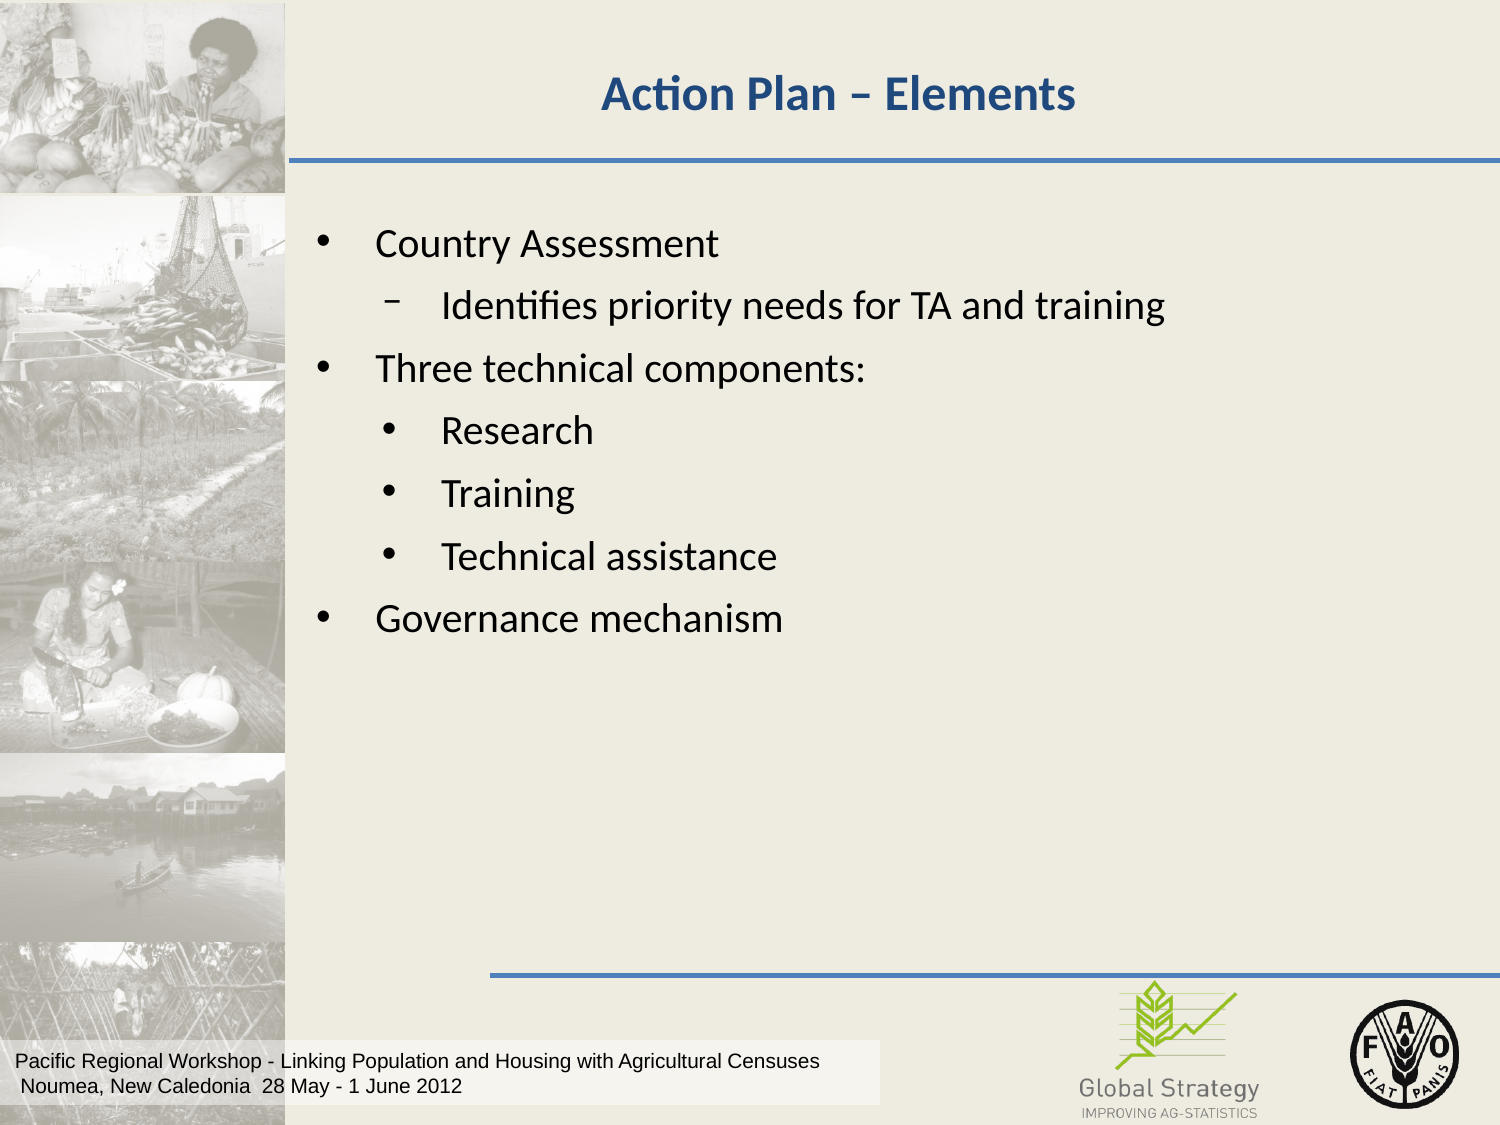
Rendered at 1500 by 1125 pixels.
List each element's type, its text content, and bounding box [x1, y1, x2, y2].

list Country Assessment Identifies priority needs for TA and training Three technical components: Research Training Technical assistance Governance mechanism [300, 207, 1436, 1012]
picture [1350, 999, 1459, 1109]
picture [1080, 1012, 1259, 1118]
title Action Plan – Elements [336, 42, 1341, 138]
